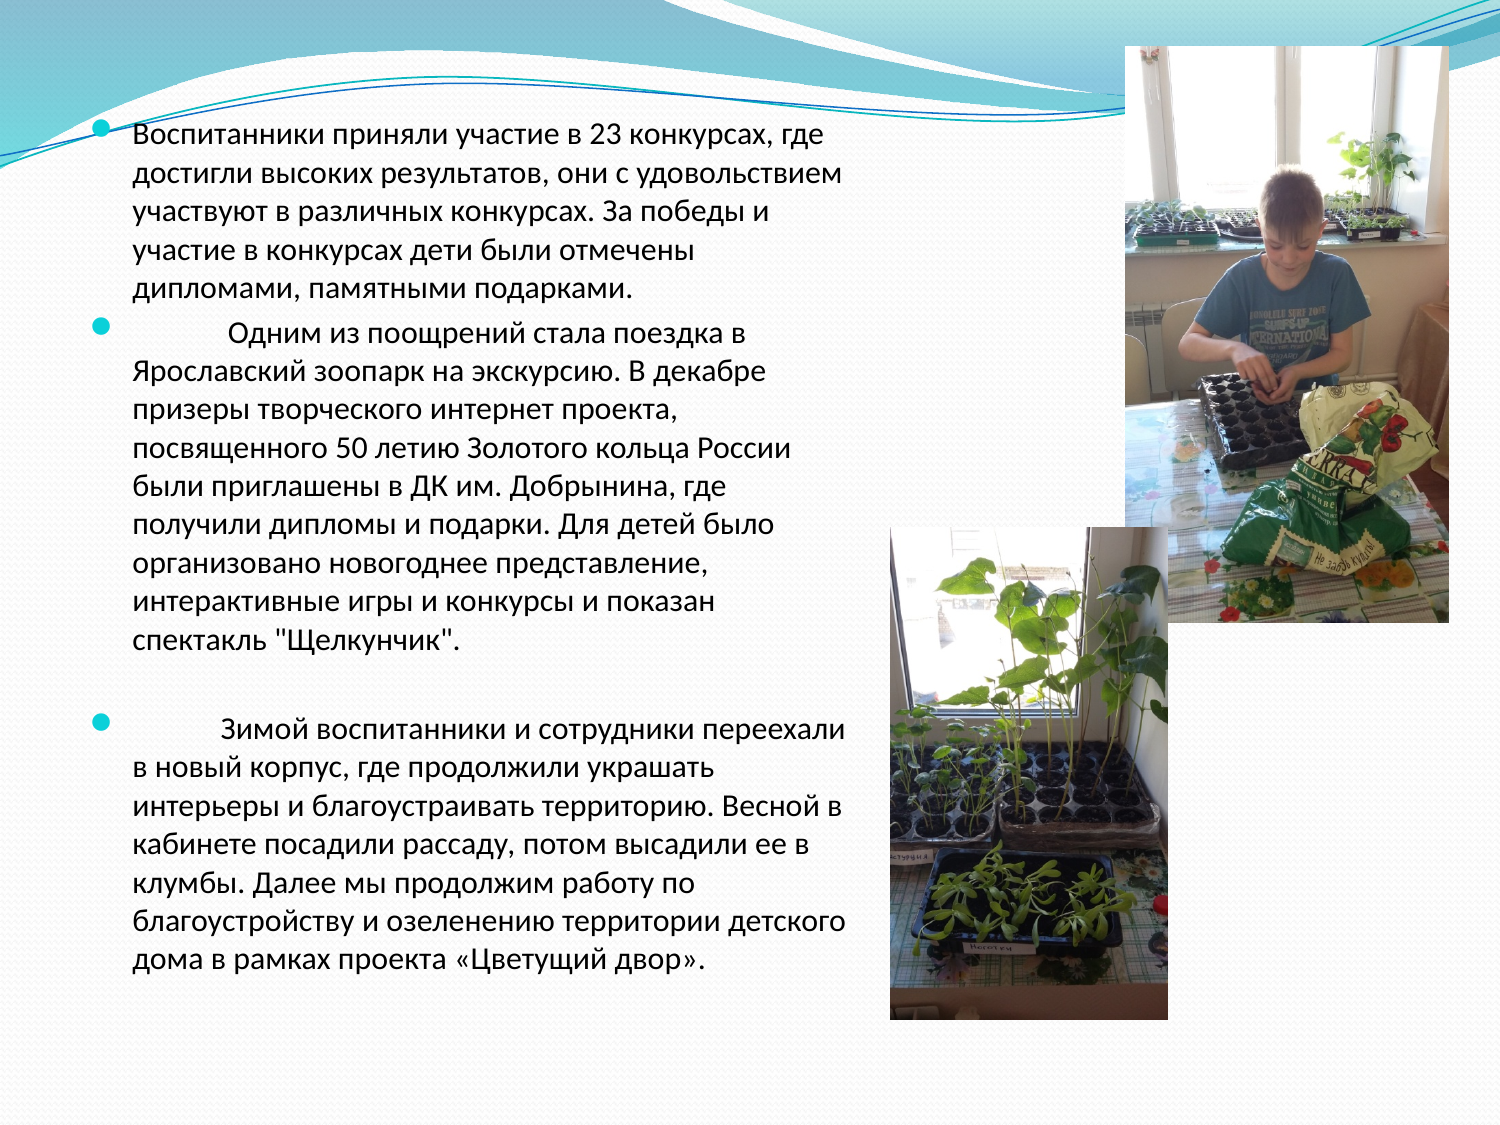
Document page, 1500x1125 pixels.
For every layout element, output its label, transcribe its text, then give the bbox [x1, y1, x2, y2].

picture [890, 46, 1449, 1020]
list Воспитанники приняли участие в 23 конкурсах, где достигли высоких результатов, они с удовольствием участвуют в различных конкурсах. За победы и участие в конкурсах дети были отмечены дипломами, памятными подарками. Одним из поощрений стала поездка в Ярославский зоопарк на экскурсию. В декабре призеры творческого интернет проекта, посвященного 50 летию Золотого кольца России были приглашены в ДК им. Добрынина, где получили дипломы и подарки. Для детей было организовано новогоднее представление, интерактивные игры и конкурсы и показан спектакль "Щелкунчик". Зимой воспитанники и сотрудники переехали в новый корпус, где продолжили украшать интерьеры и благоустраивать территорию. Весной в кабинете посадили рассаду, потом высадили ее в клумбы. Далее мы продолжим работу по благоустройству и озеленению территории детского дома в рамках проекта «Цветущий двор». [75, 105, 868, 1032]
